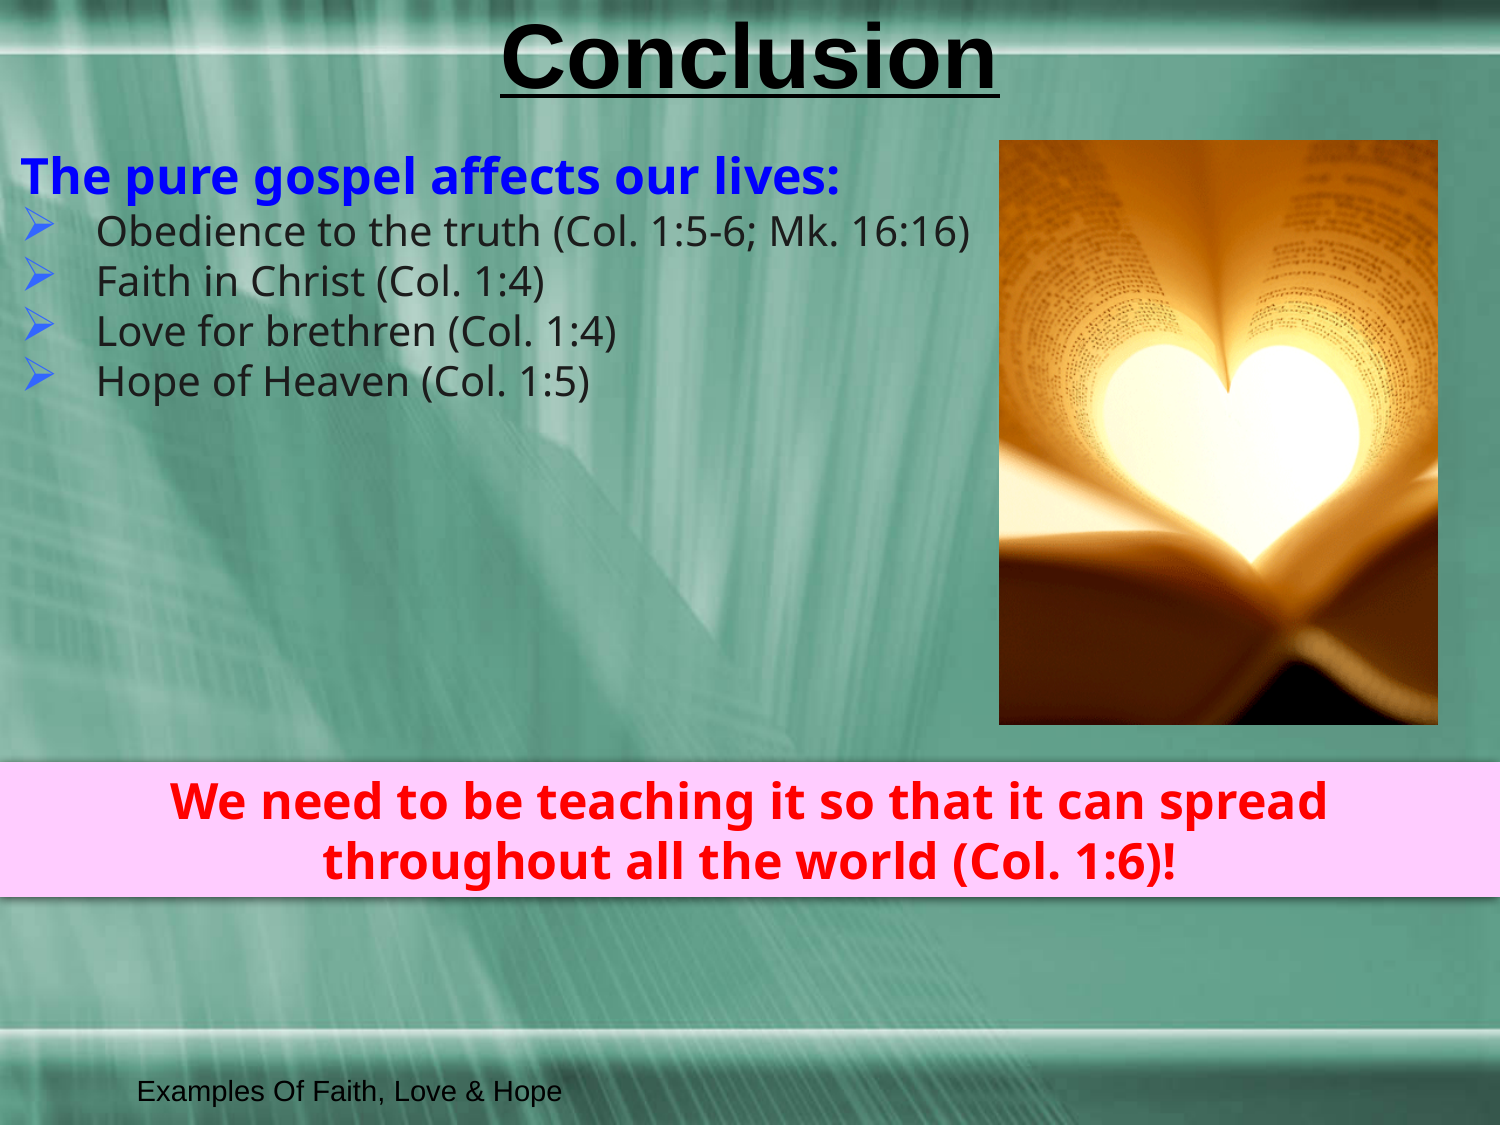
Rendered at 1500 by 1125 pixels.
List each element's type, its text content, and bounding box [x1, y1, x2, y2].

title Conclusion [0, 0, 1500, 106]
picture [0, 897, 1500, 1125]
picture [0, 106, 1500, 762]
text_box The pure gospel affects our lives: Obedience to the truth (Col. 1:5-6; Mk. 16:16) Faith in Christ (Col. 1:4) Love for brethren (Col. 1:4) Hope of Heaven (Col. 1:5) [5, 137, 1500, 413]
text_box We need to be teaching it so that it can spread throughout all the world (Col. 1:6)! [0, 762, 1500, 897]
footer Examples Of Faith, Love & Hope [75, 1065, 625, 1125]
